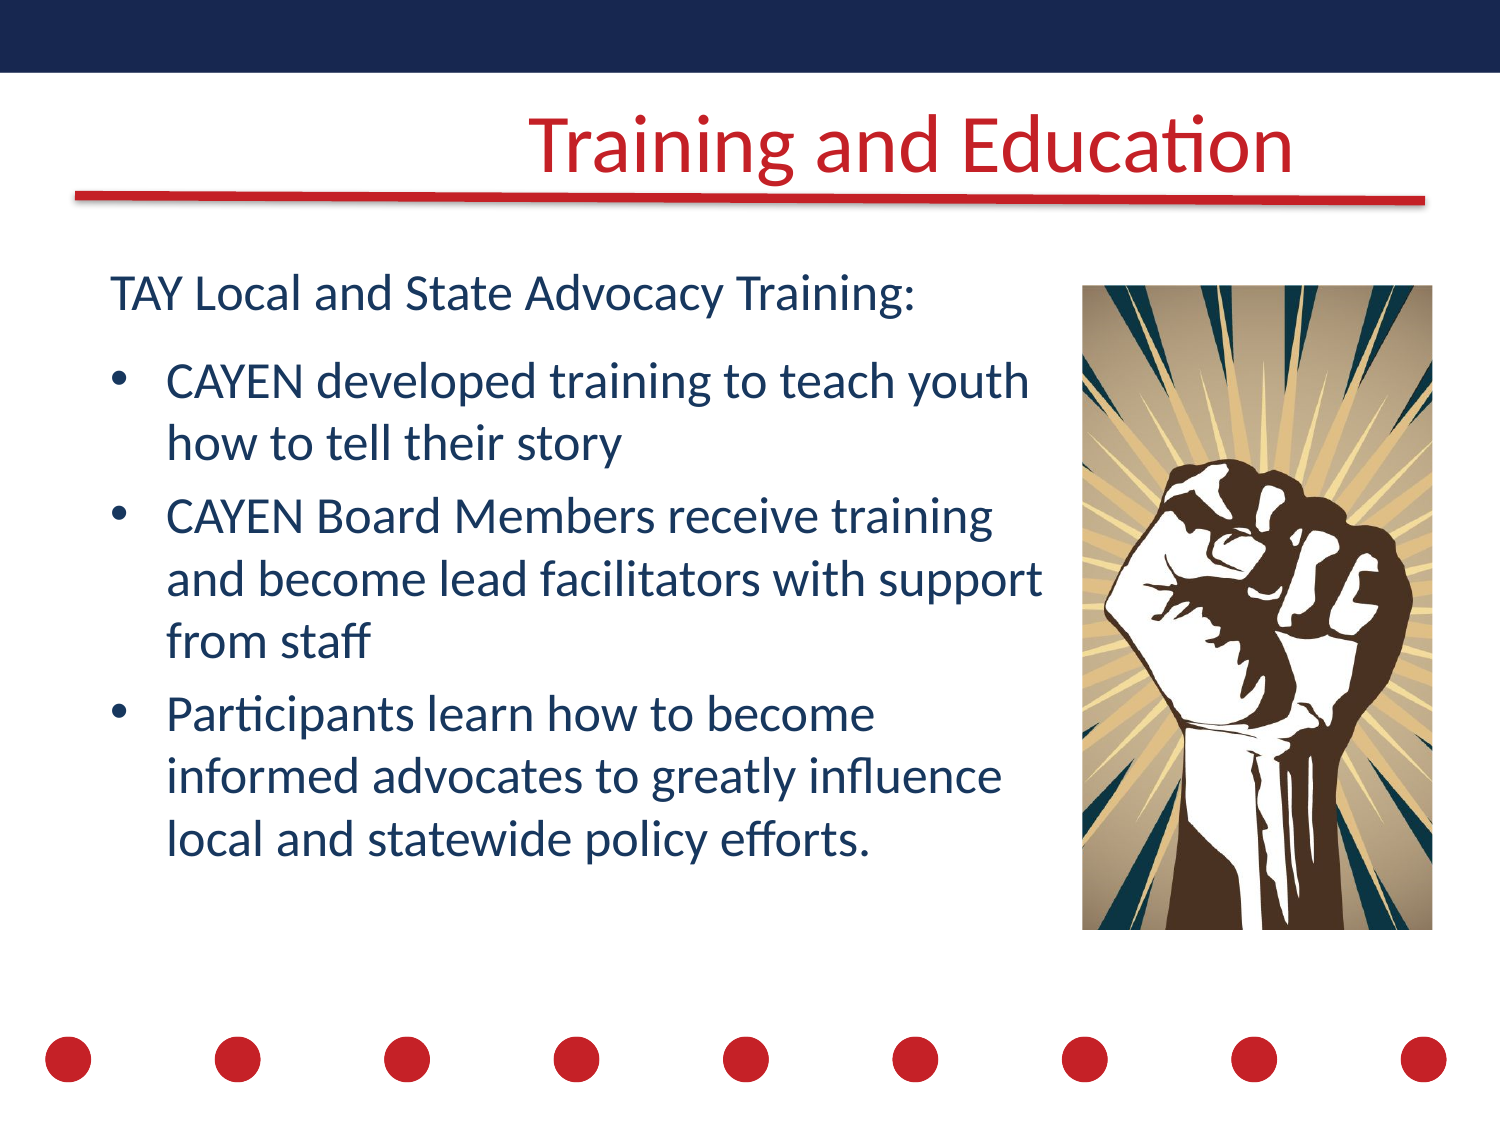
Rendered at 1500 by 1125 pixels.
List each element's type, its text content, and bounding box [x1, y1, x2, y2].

list TAY Local and State Advocacy Training: CAYEN developed training to teach youth how to tell their story CAYEN Board Members receive training and become lead facilitators with support from staff Participants learn how to become informed advocates to greatly influence local and statewide policy efforts. [94, 251, 1083, 964]
title Training and Education [75, 45, 1500, 233]
picture [0, 0, 1500, 1125]
